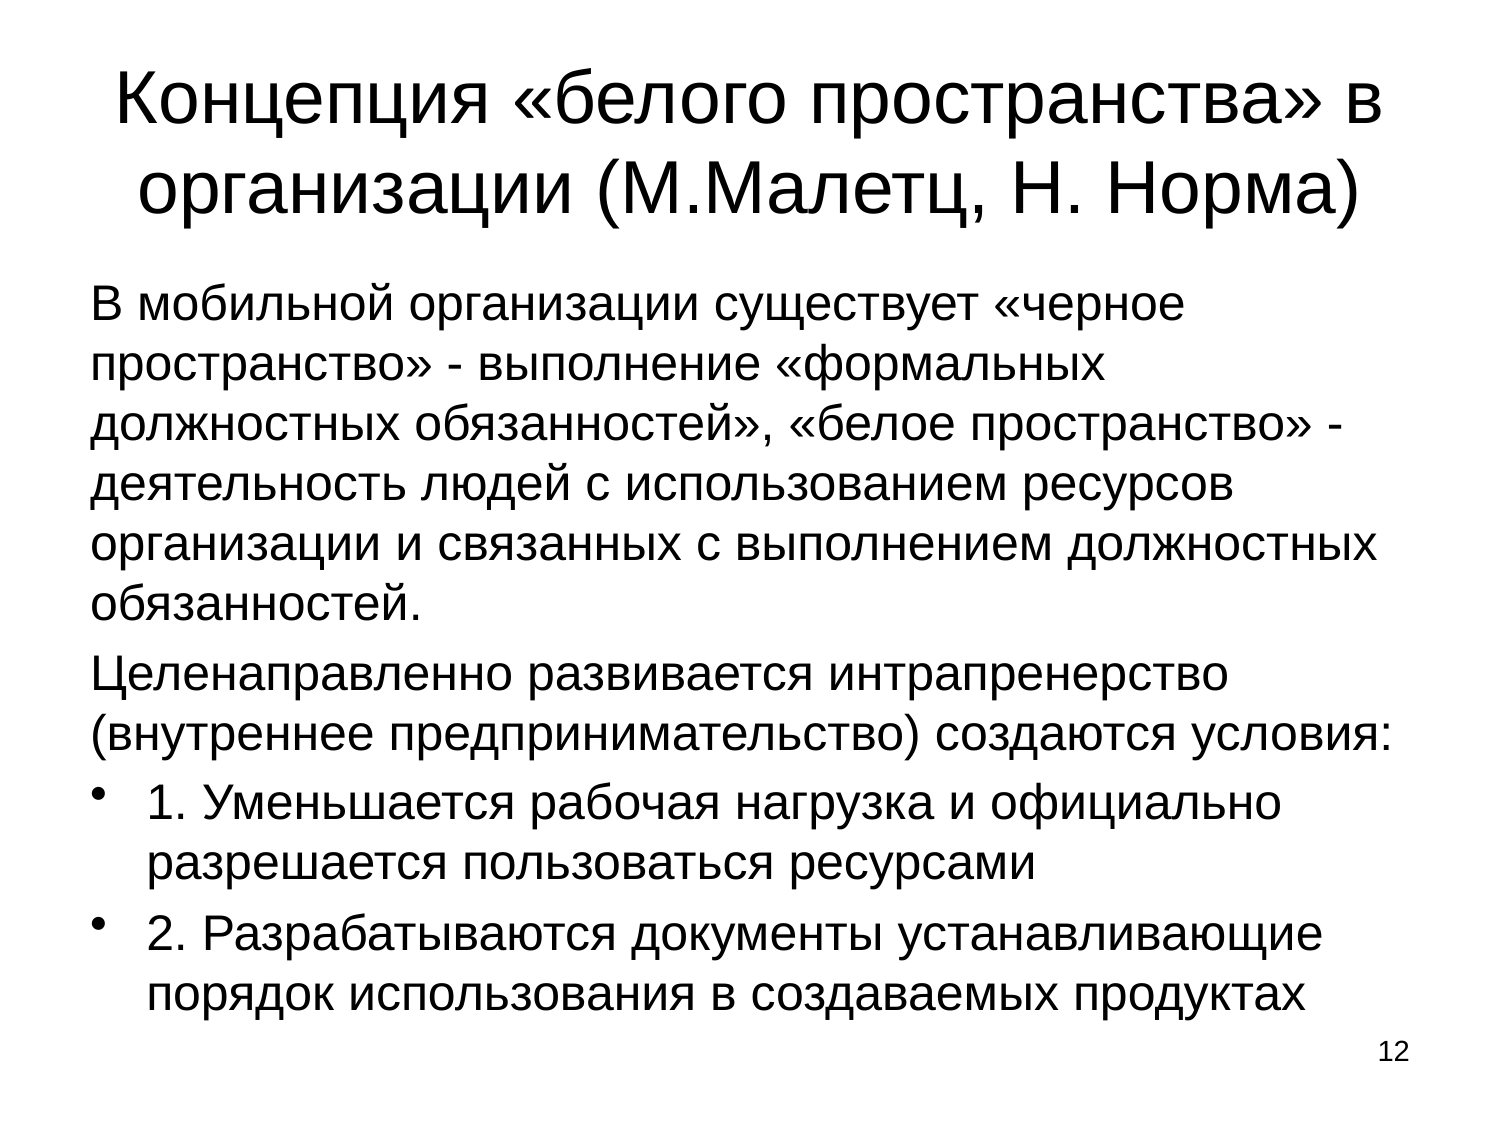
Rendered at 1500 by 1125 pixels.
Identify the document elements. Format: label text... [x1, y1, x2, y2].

slide_number 12 [1074, 1024, 1425, 1103]
list В мобильной организации существует «черное пространство» - выполнение «формальных должностных обязанностей», «белое пространство» - деятельность людей с использованием ресурсов организации и связанных с выполнением должностных обязанностей. Целенаправленно развивается интрапренерство (внутреннее предпринимательство) создаются условия: 1. Уменьшается рабочая нагрузка и официально разрешается пользоваться ресурсами 2. Разрабатываются документы устанавливающие порядок использования в создаваемых продуктах [75, 262, 1425, 1005]
title Концепция «белого пространства» в организации (М.Малетц, Н. Норма) [75, 45, 1425, 233]
